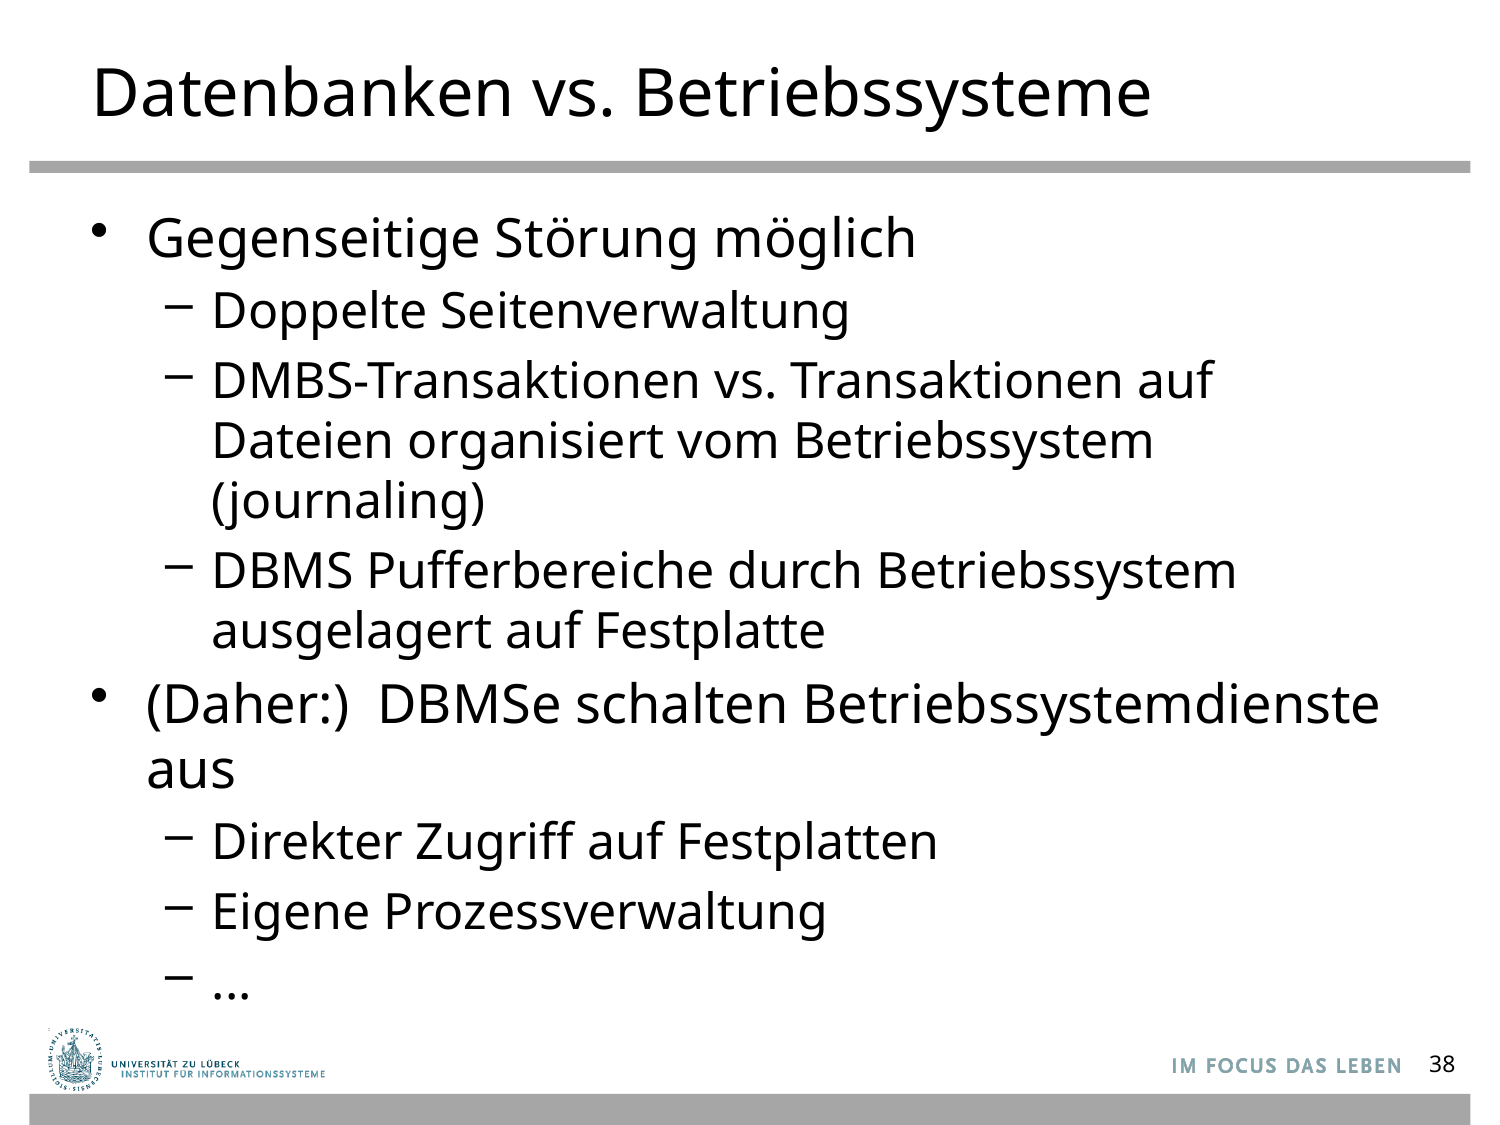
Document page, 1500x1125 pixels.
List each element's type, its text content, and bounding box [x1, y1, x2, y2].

list Gegenseitige Störung möglich Doppelte Seitenverwaltung DMBS-Transaktionen vs. Transaktionen auf Dateien organisiert vom Betriebssystem (journaling) DBMS Pufferbereiche durch Betriebssystem ausgelagert auf Festplatte (Daher:) DBMSe schalten Betriebssystemdienste aus Direkter Zugriff auf Festplatten Eigene Prozessverwaltung ... [75, 196, 1425, 1012]
slide_number 38 [1305, 1050, 1471, 1083]
picture [1173, 1058, 1305, 1073]
title Datenbanken vs. Betriebssysteme [76, 42, 1427, 126]
